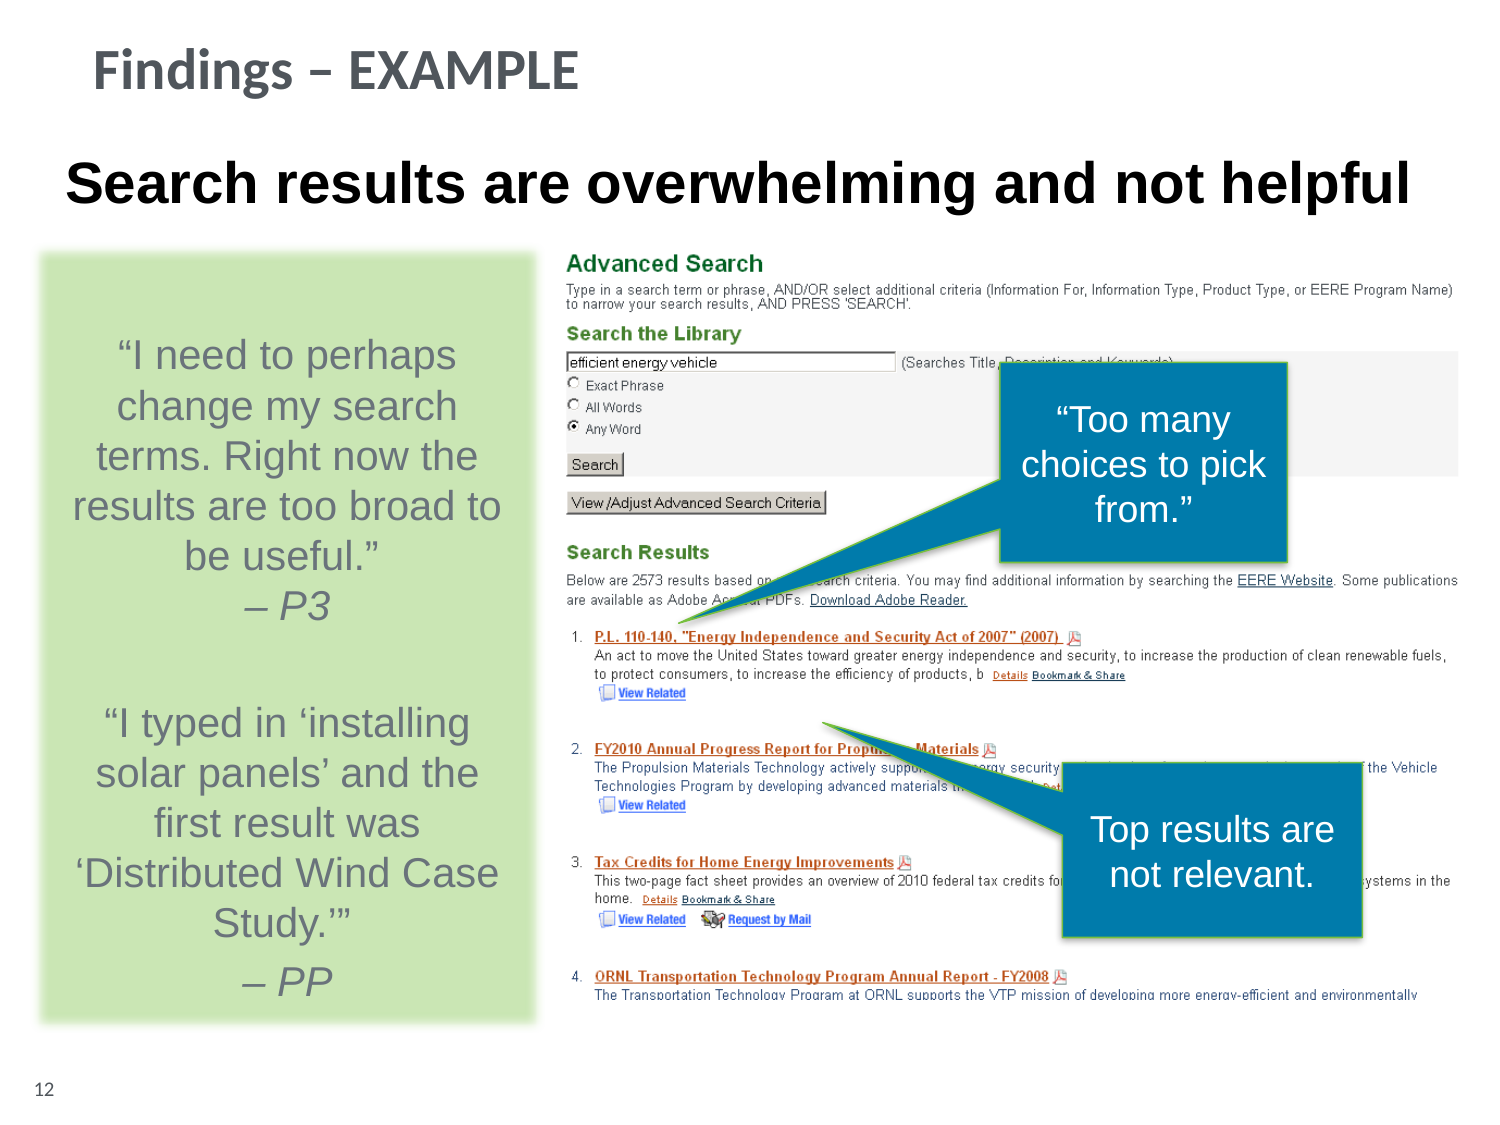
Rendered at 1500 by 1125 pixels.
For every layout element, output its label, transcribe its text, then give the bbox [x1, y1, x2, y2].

text_box Search results are overwhelming and not helpful [50, 137, 1450, 225]
text_box Findings – EXAMPLE [87, 24, 1413, 88]
text_box “I need to perhaps change my search terms. Right now the results are too broad to be useful.” – P3 “I typed in ‘installing solar panels’ and the first result was ‘Distributed Wind Case Study.’” – PP [50, 262, 525, 1013]
picture [562, 249, 1468, 1001]
